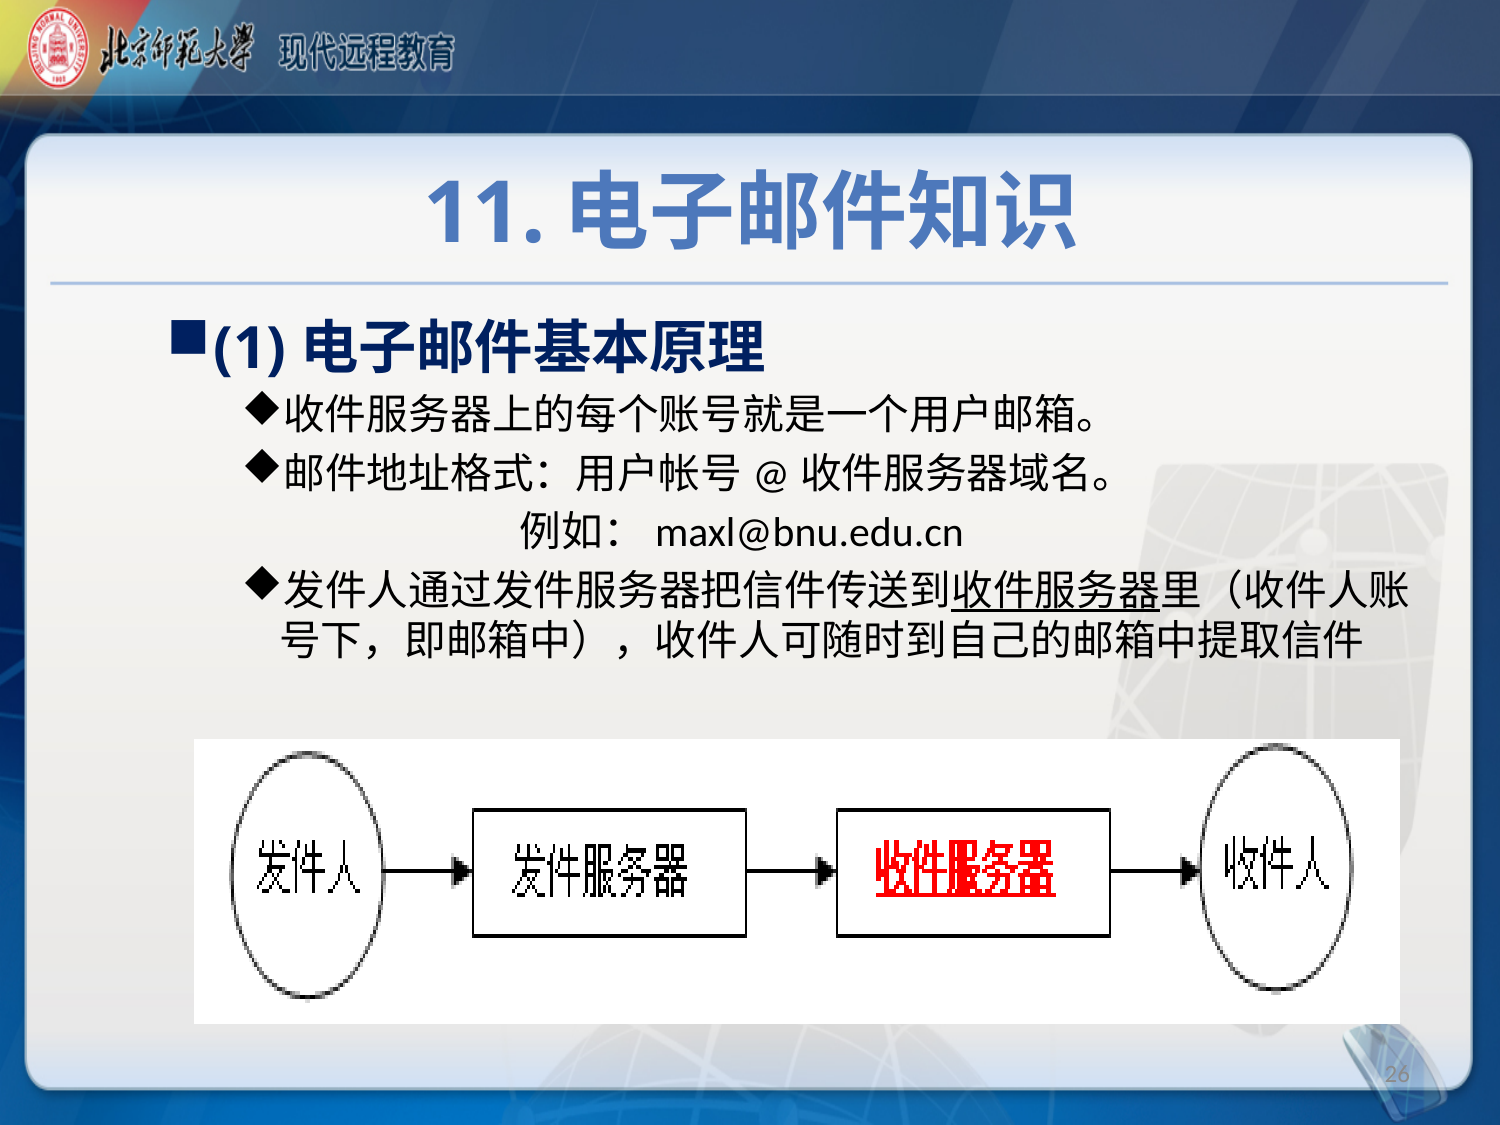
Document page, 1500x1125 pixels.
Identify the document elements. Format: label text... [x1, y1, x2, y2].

list (1)电子邮件基本原理 收件服务器上的每个账号就是一个用户邮箱。 邮件地址格式：用户帐号@收件服务器域名。 例如：maxl@bnu.edu.cn 发件人通过发件服务器把信件传送到收件服务器里（收件人账号下，即邮箱中），收件人可随时到自己的邮箱中提取信件 [76, 302, 1427, 768]
title 11.电子邮件知识 [76, 149, 1427, 268]
slide_number 26 [1074, 1042, 1425, 1103]
picture [0, 0, 1500, 1125]
